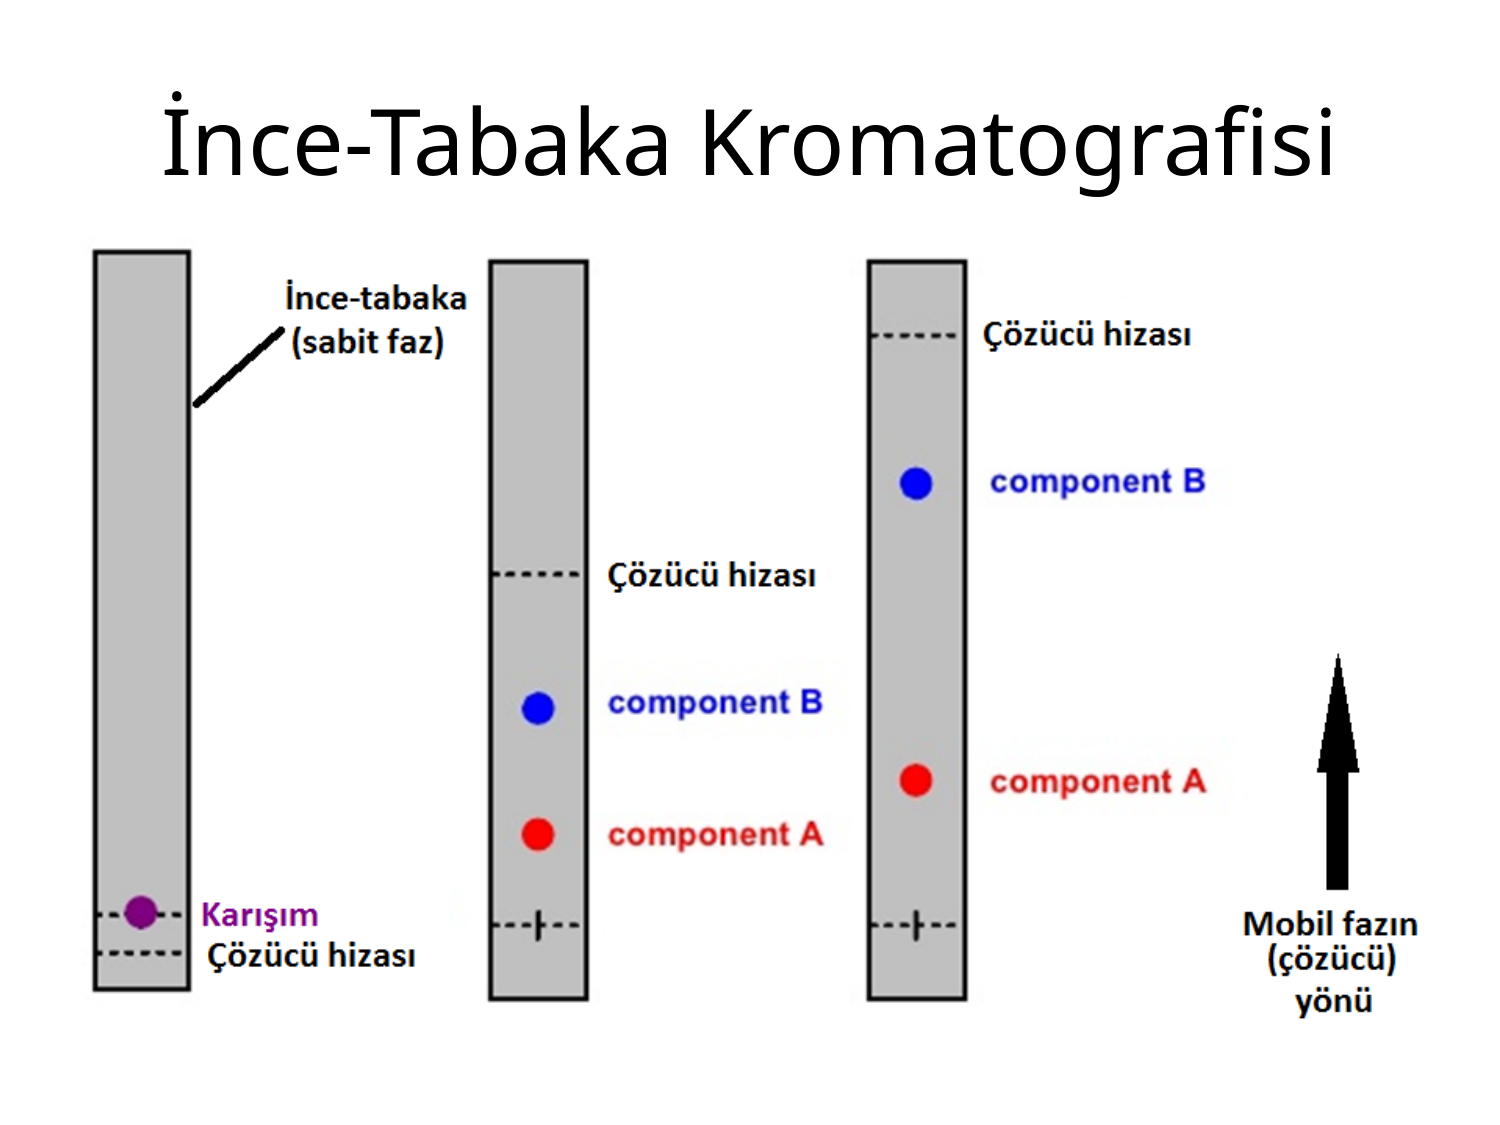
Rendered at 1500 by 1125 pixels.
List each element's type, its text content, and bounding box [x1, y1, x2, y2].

title İnce-Tabaka Kromatografisi [75, 45, 1425, 221]
picture [46, 222, 1444, 1053]
